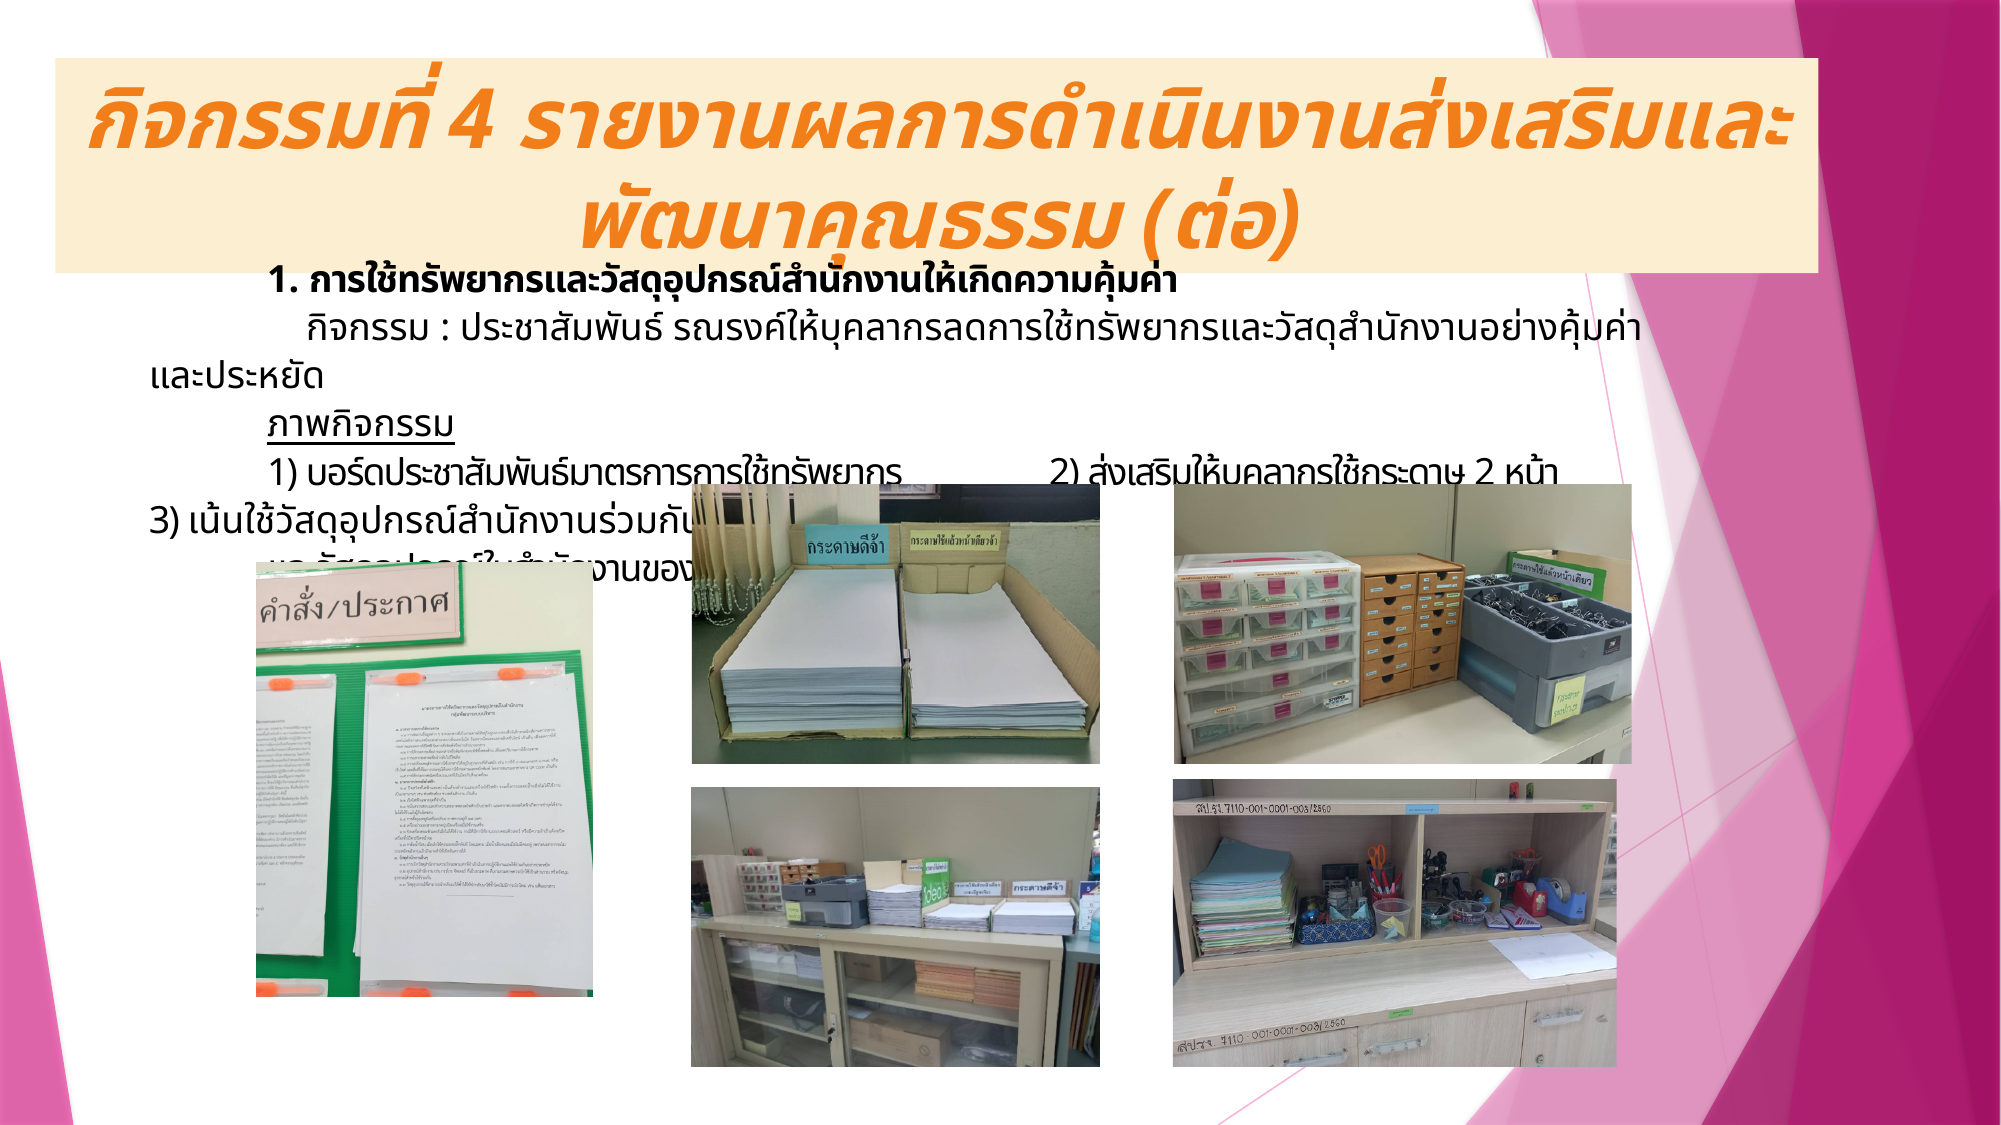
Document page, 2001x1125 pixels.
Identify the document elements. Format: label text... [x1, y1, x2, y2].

picture [691, 787, 1101, 1068]
text_box [1172, 779, 1617, 1067]
text_box [691, 484, 1100, 764]
text_box กิจกรรมที่ 4 รายงานผลการดำเนินงานส่งเสริมและพัฒนาคุณธรรม (ต่อ) [55, 58, 1819, 274]
text_box [1174, 484, 1632, 764]
picture [256, 561, 593, 997]
text_box 1. การใช้ทรัพยากรและวัสดุอุปกรณ์สำนักงานให้เกิดความคุ้มค่า กิจกรรม : ประชาสัมพันธ์ รณรงค์ให้บุคลากรลดการใช้ทรัพยากรและวัสดุสำนักงานอย่างคุ้มค่าและประหยัด ภาพกิจกรรม 1) บอร์ดประชาสัมพันธ์มาตรการการใช้ทรัพยากร 2) ส่งเสริมให้บุคลากรใช้กระดาษ 2 หน้า 3) เน้นใช้วัสดุอุปกรณ์สำนักงานร่วมกันเพียงจุดเดียว และวัสดุอุปกรณ์ในสำนักงานของกลุ่มพัฒนาระบบบริหาร [134, 244, 1706, 1125]
